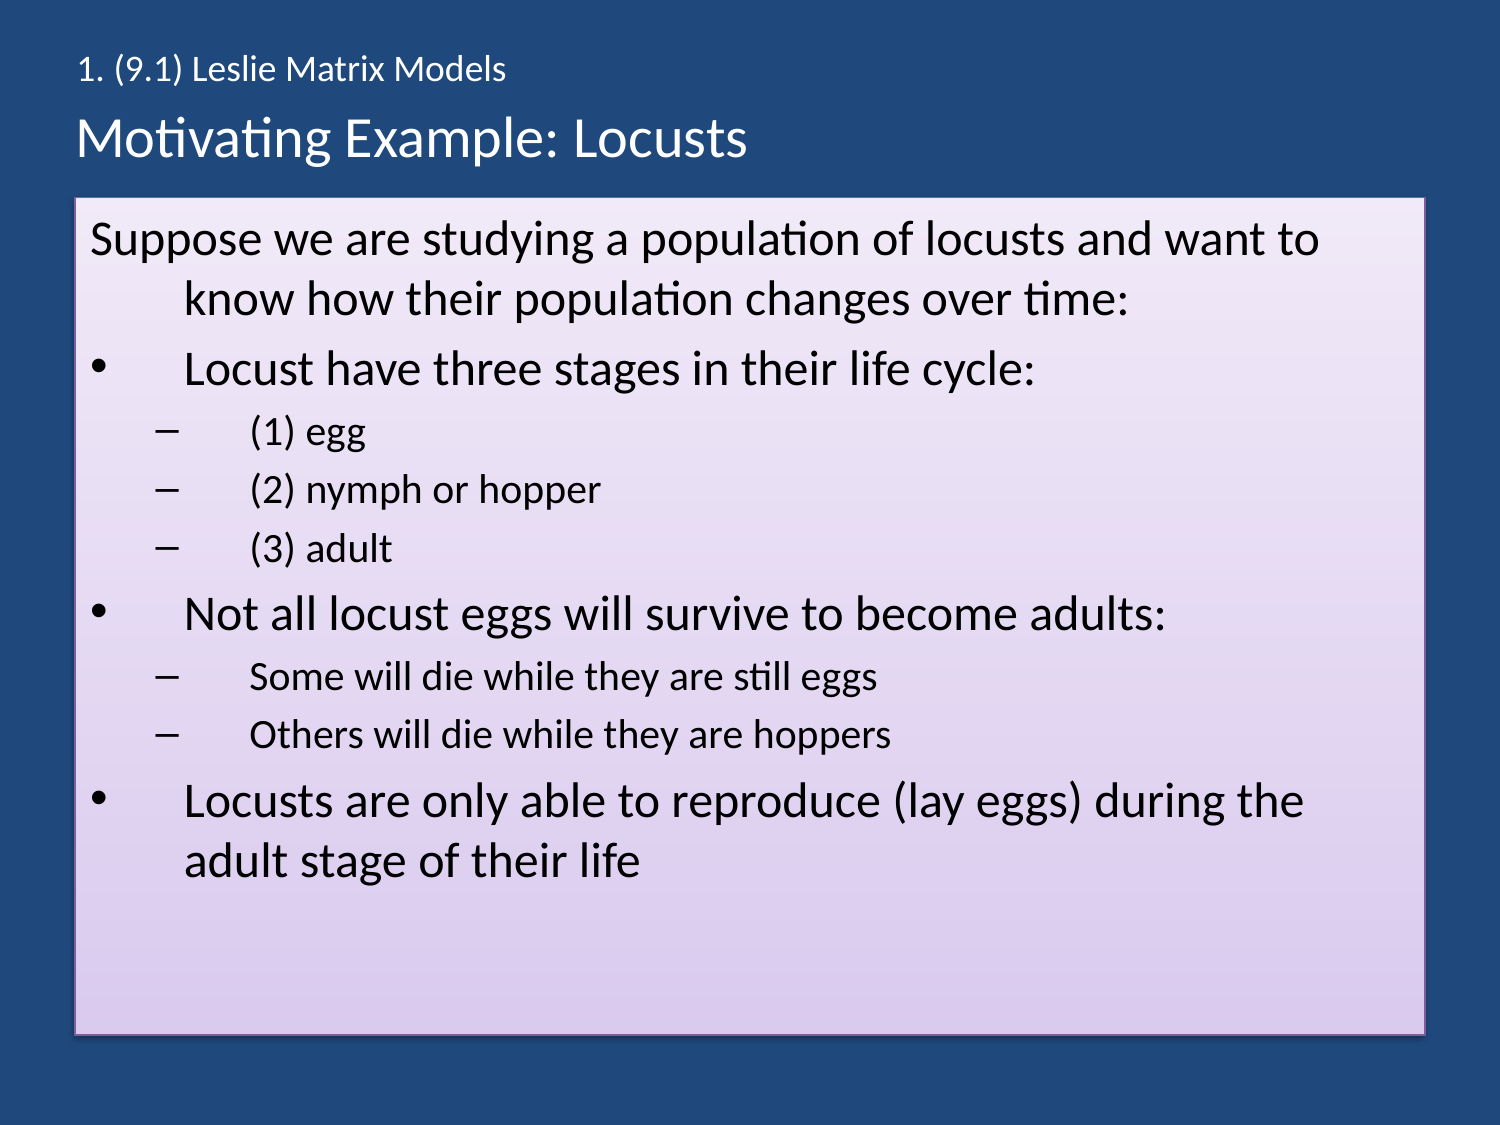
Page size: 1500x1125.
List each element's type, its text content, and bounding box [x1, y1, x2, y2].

list Suppose we are studying a population of locusts and want to know how their population changes over time: Locust have three stages in their life cycle: (1) egg (2) nymph or hopper (3) adult Not all locust eggs will survive to become adults: Some will die while they are still eggs Others will die while they are hoppers Locusts are only able to reproduce (lay eggs) during the adult stage of their life [74, 197, 1426, 1036]
text_box 1. (9.1) Leslie Matrix Models [61, 36, 1402, 96]
title Motivating Example: Locusts [60, 93, 1411, 175]
